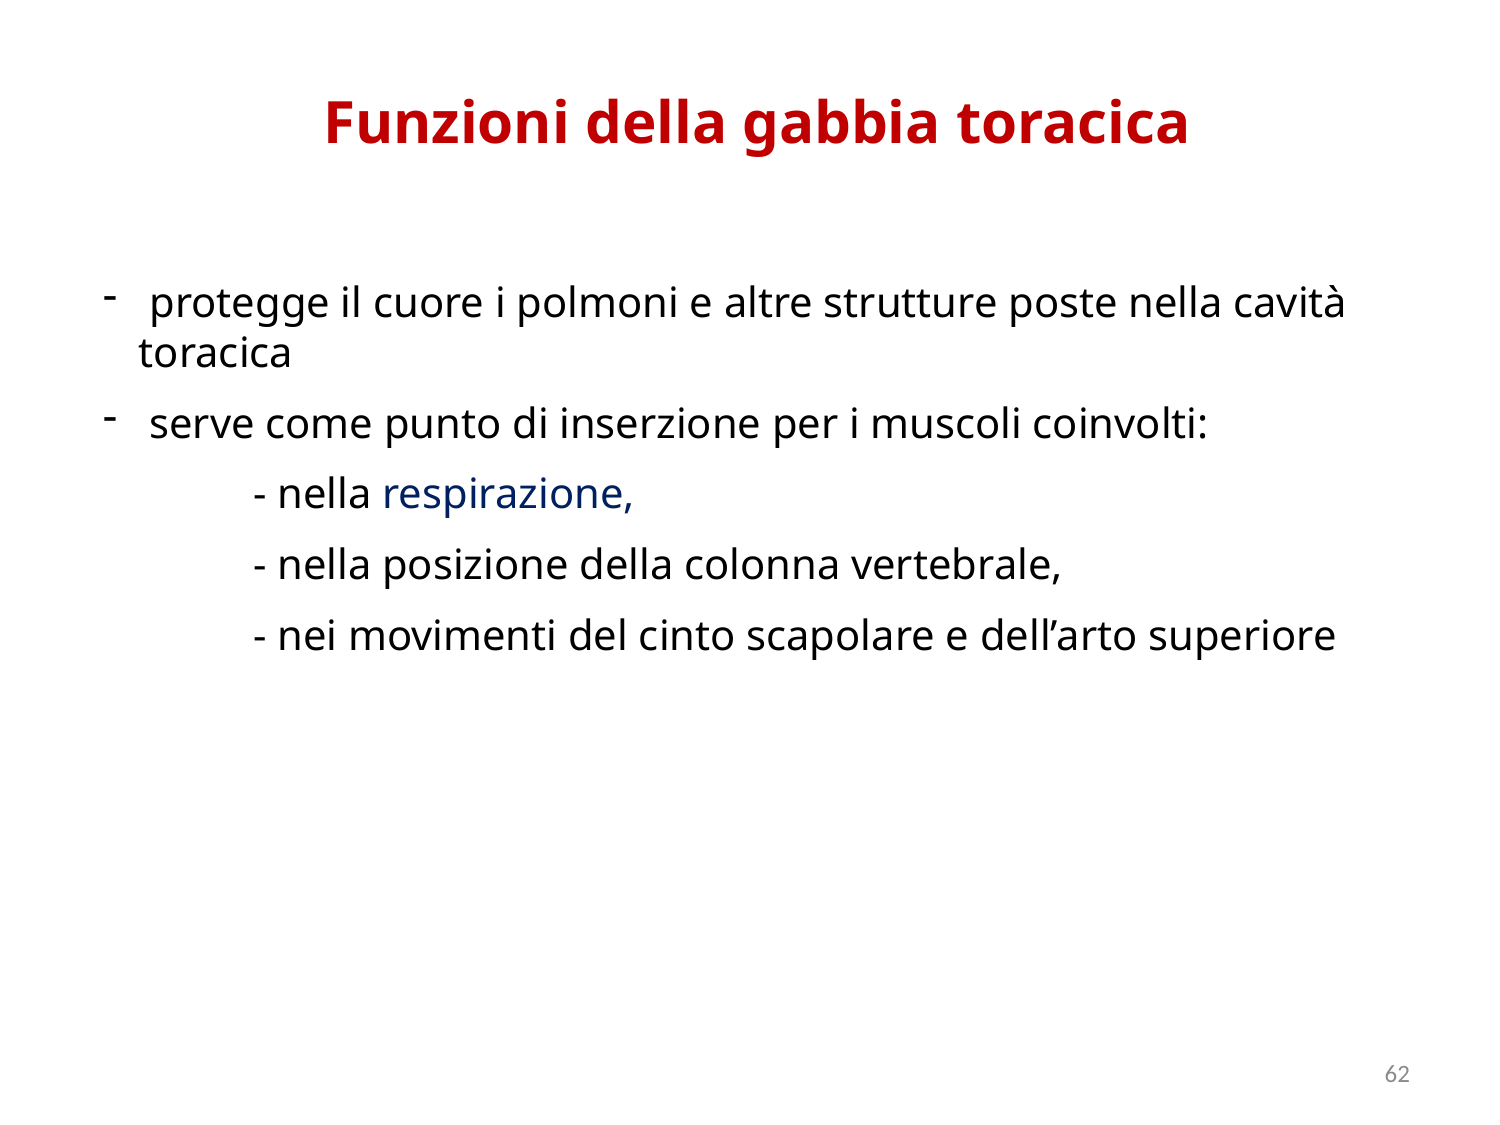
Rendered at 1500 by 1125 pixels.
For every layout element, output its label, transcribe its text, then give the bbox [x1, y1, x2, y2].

text_box Funzioni della gabbia toracica protegge il cuore i polmoni e altre strutture poste nella cavità toracica serve come punto di inserzione per i muscoli coinvolti: - nella respirazione, - nella posizione della colonna vertebrale, - nei movimenti del cinto scapolare e dell’arto superiore [88, 78, 1426, 667]
slide_number 62 [1074, 1042, 1425, 1103]
